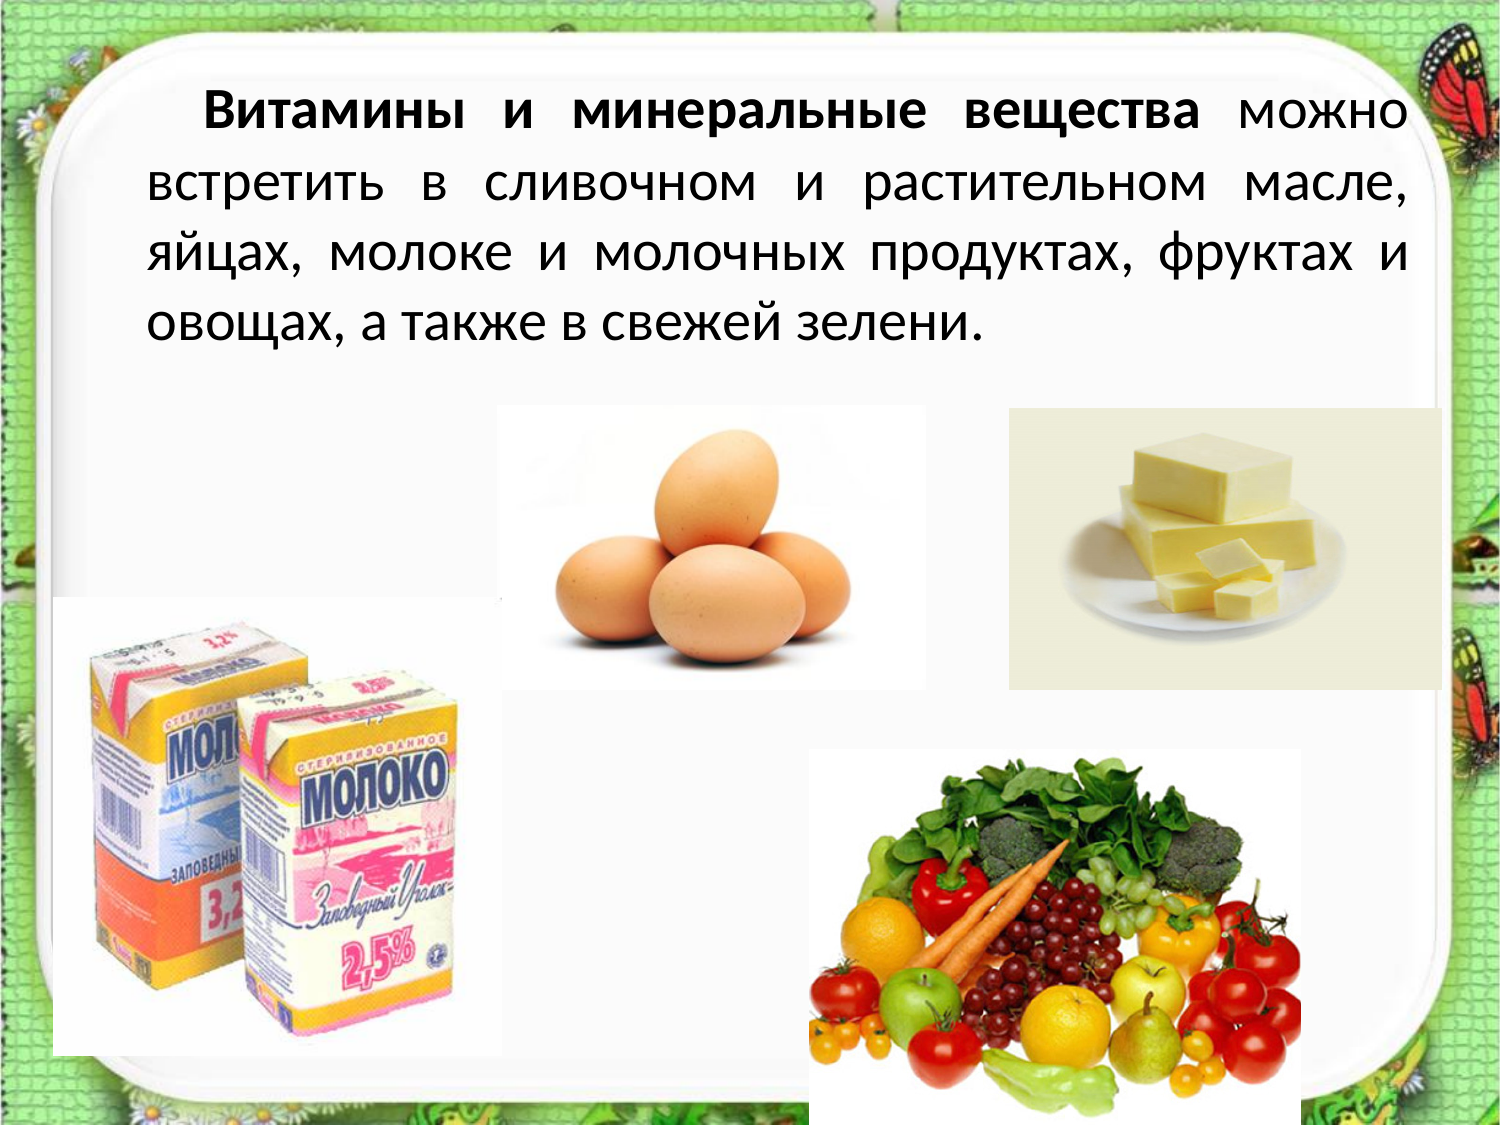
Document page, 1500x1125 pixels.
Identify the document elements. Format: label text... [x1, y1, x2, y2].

picture [0, 0, 1500, 1125]
list Витамины и минеральные вещества можно встретить в сливочном и растительном масле, яйцах, молоке и молочных продуктах, фруктах и овощах, а также в свежей зелени. [74, 54, 1426, 362]
